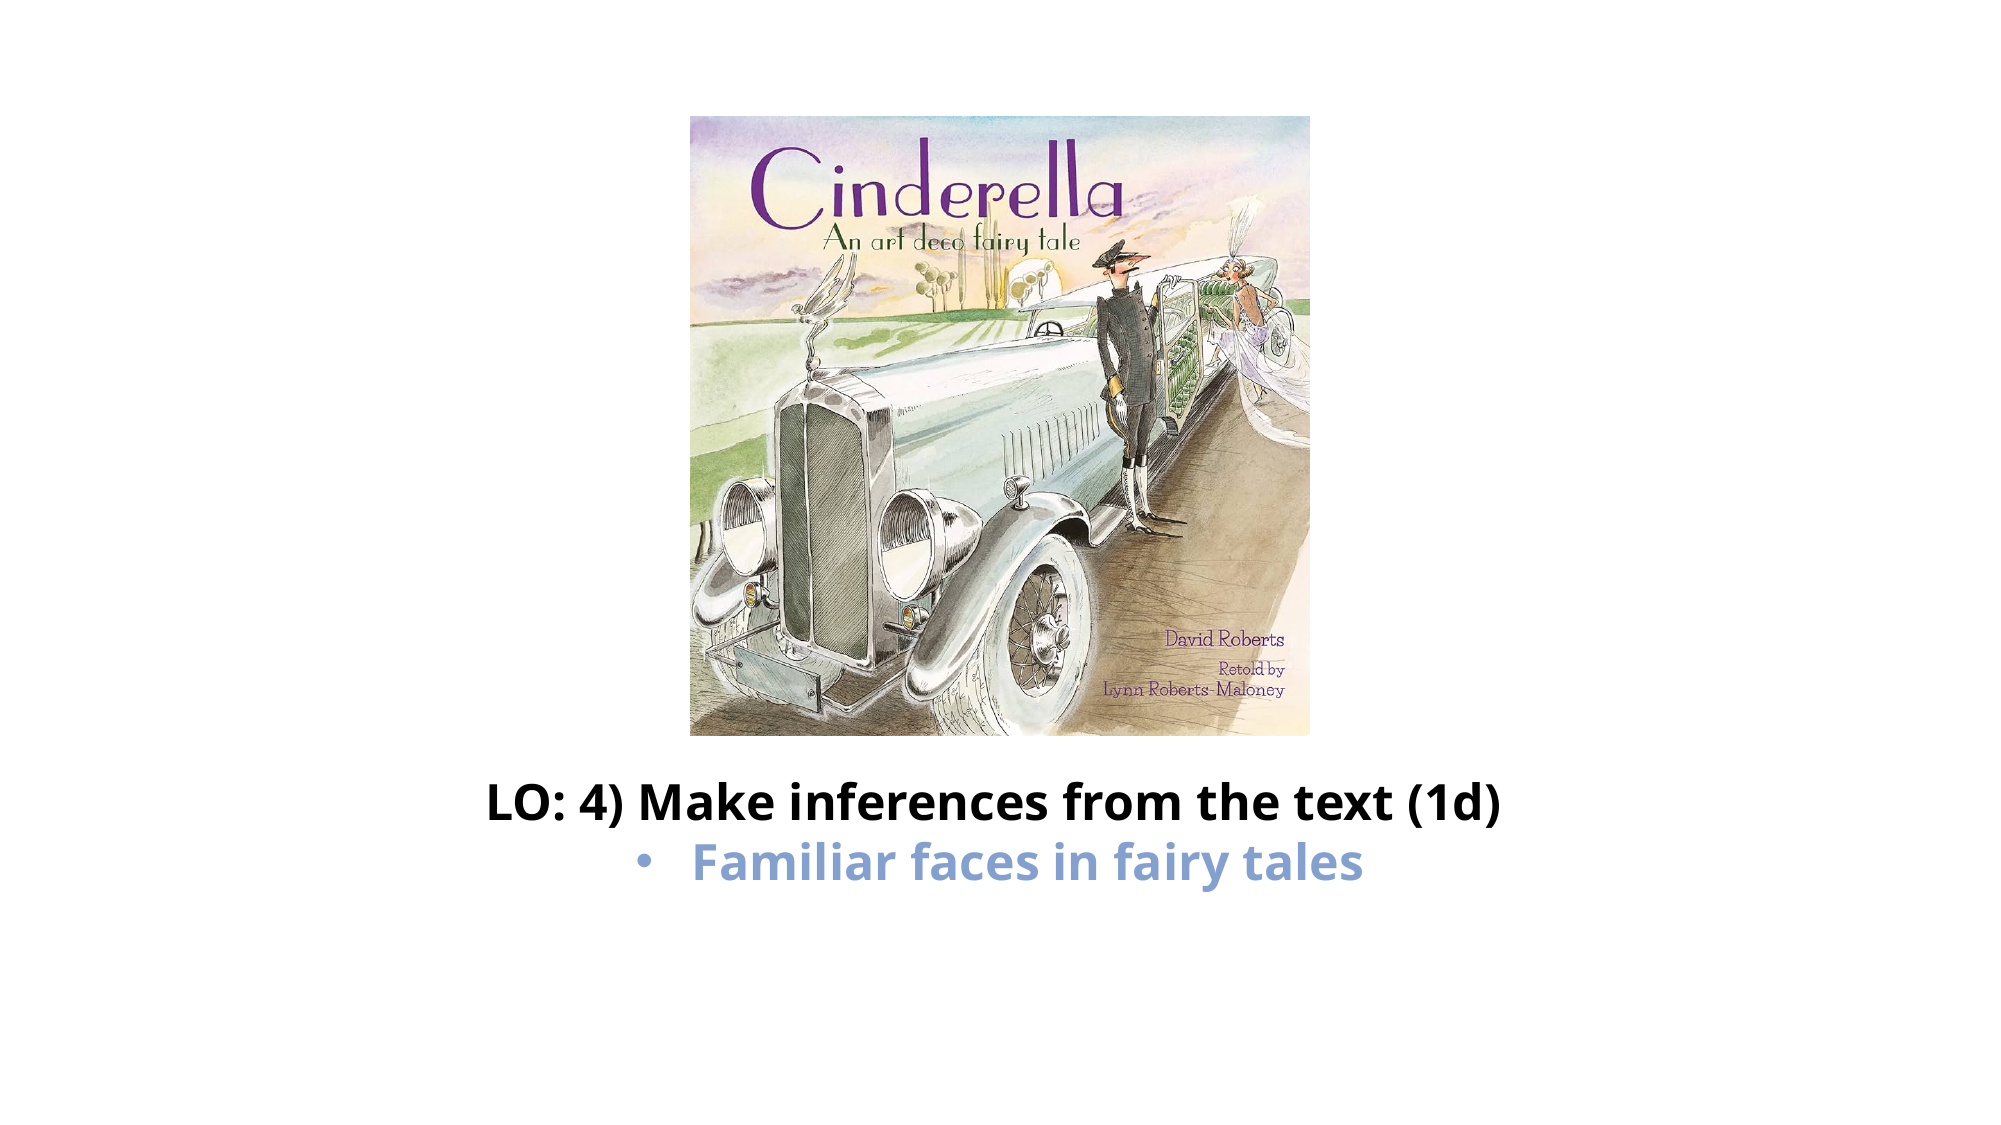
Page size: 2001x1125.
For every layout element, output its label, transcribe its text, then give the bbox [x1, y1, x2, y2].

picture [690, 116, 1310, 736]
text_box LO: 4) Make inferences from the text (1d) Familiar faces in fairy tales [249, 763, 1751, 898]
